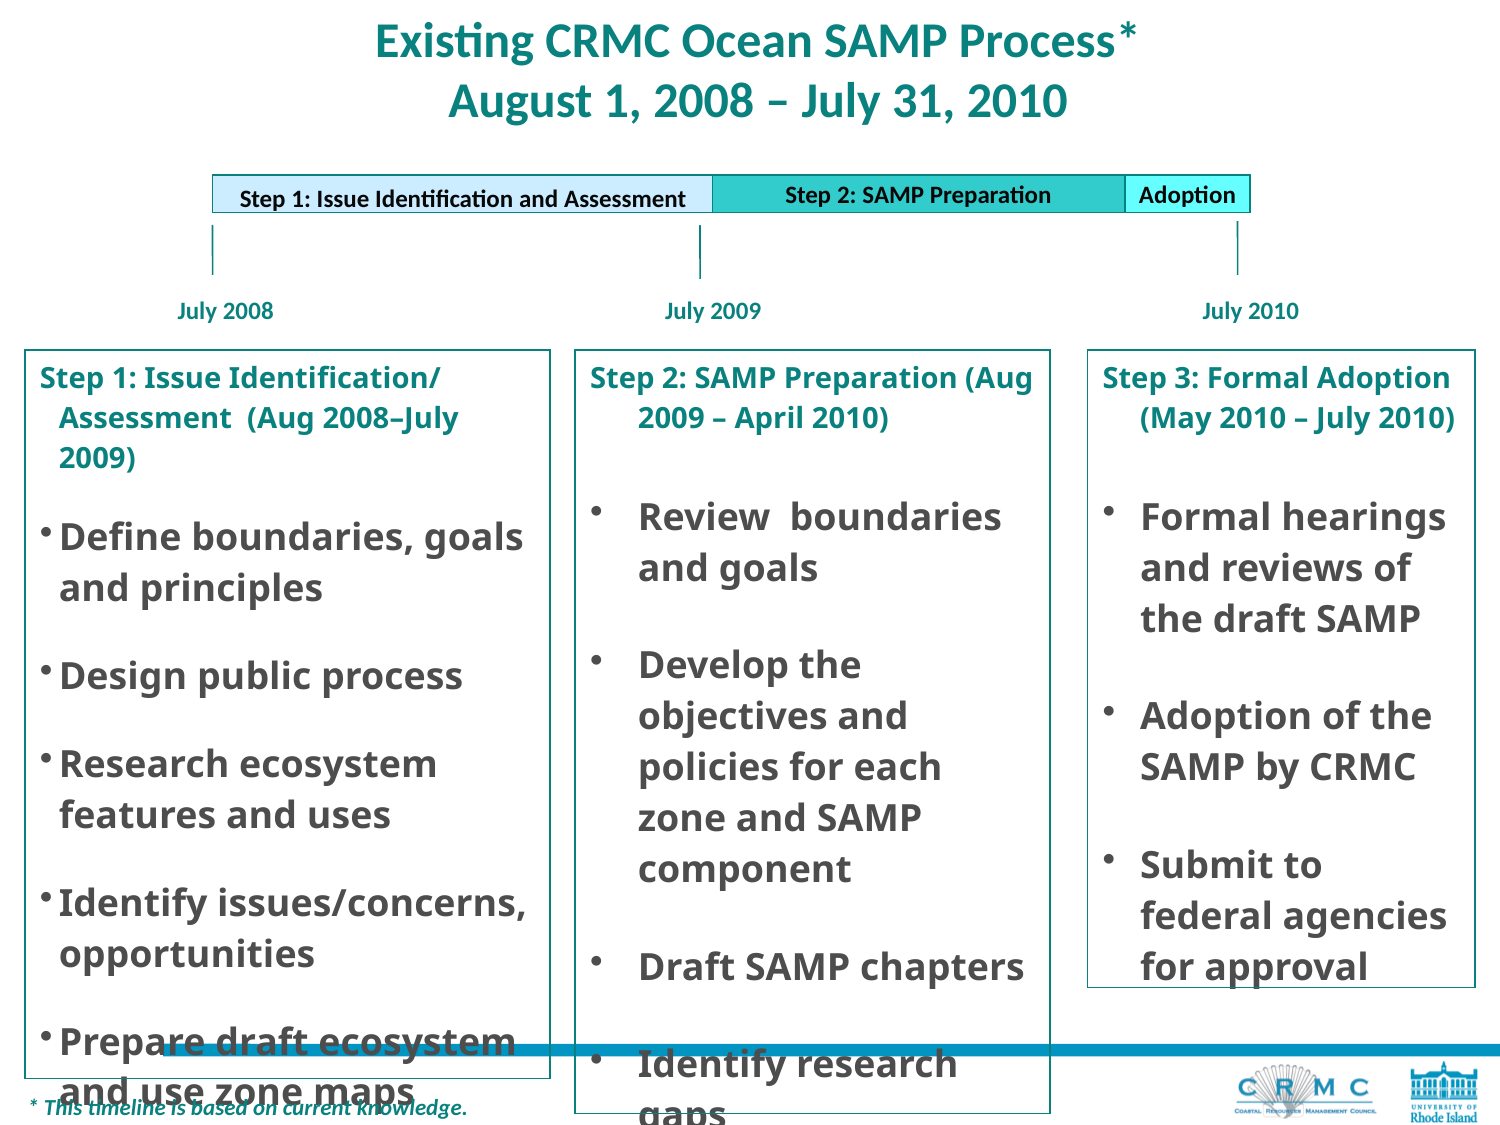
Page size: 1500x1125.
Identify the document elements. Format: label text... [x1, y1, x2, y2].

text_box [962, 324, 1288, 386]
text_box July 2009 [650, 287, 777, 333]
table_header Step 3: Formal Adoption (May 2010 – July 2010) Formal hearings and reviews of the draft SAMP Adoption of the SAMP by CRMC Submit to federal agencies for approval [1088, 351, 1474, 987]
table_header Step 2: SAMP Preparation (Aug 2009 – April 2010) Review boundaries and goals Develop the objectives and policies for each zone and SAMP component Draft SAMP chapters Identify research gaps [576, 351, 1049, 1084]
text_box Existing CRMC Ocean SAMP Process* August 1, 2008 – July 31, 2010 [99, 0, 1417, 135]
text_box Step 1: Issue Identification and Assessment [225, 174, 725, 220]
picture [1232, 1059, 1495, 1123]
text_box Adoption [1125, 174, 1250, 213]
text_box July 2010 [1188, 287, 1315, 333]
text_box Step 2: SAMP Preparation [712, 174, 1125, 213]
text_box [212, 174, 225, 213]
text_box [0, 950, 163, 1125]
table_header Step 1: Issue Identification/ Assessment (Aug 2008–July 2009) Define boundaries, goals and principles Design public process Research ecosystem features and uses Identify issues/concerns, opportunities Prepare draft ecosystem and use zone maps [26, 351, 549, 1078]
text_box July 2008 [162, 287, 289, 333]
text_box * This timeline is based on current knowledge. [12, 1084, 1296, 1125]
